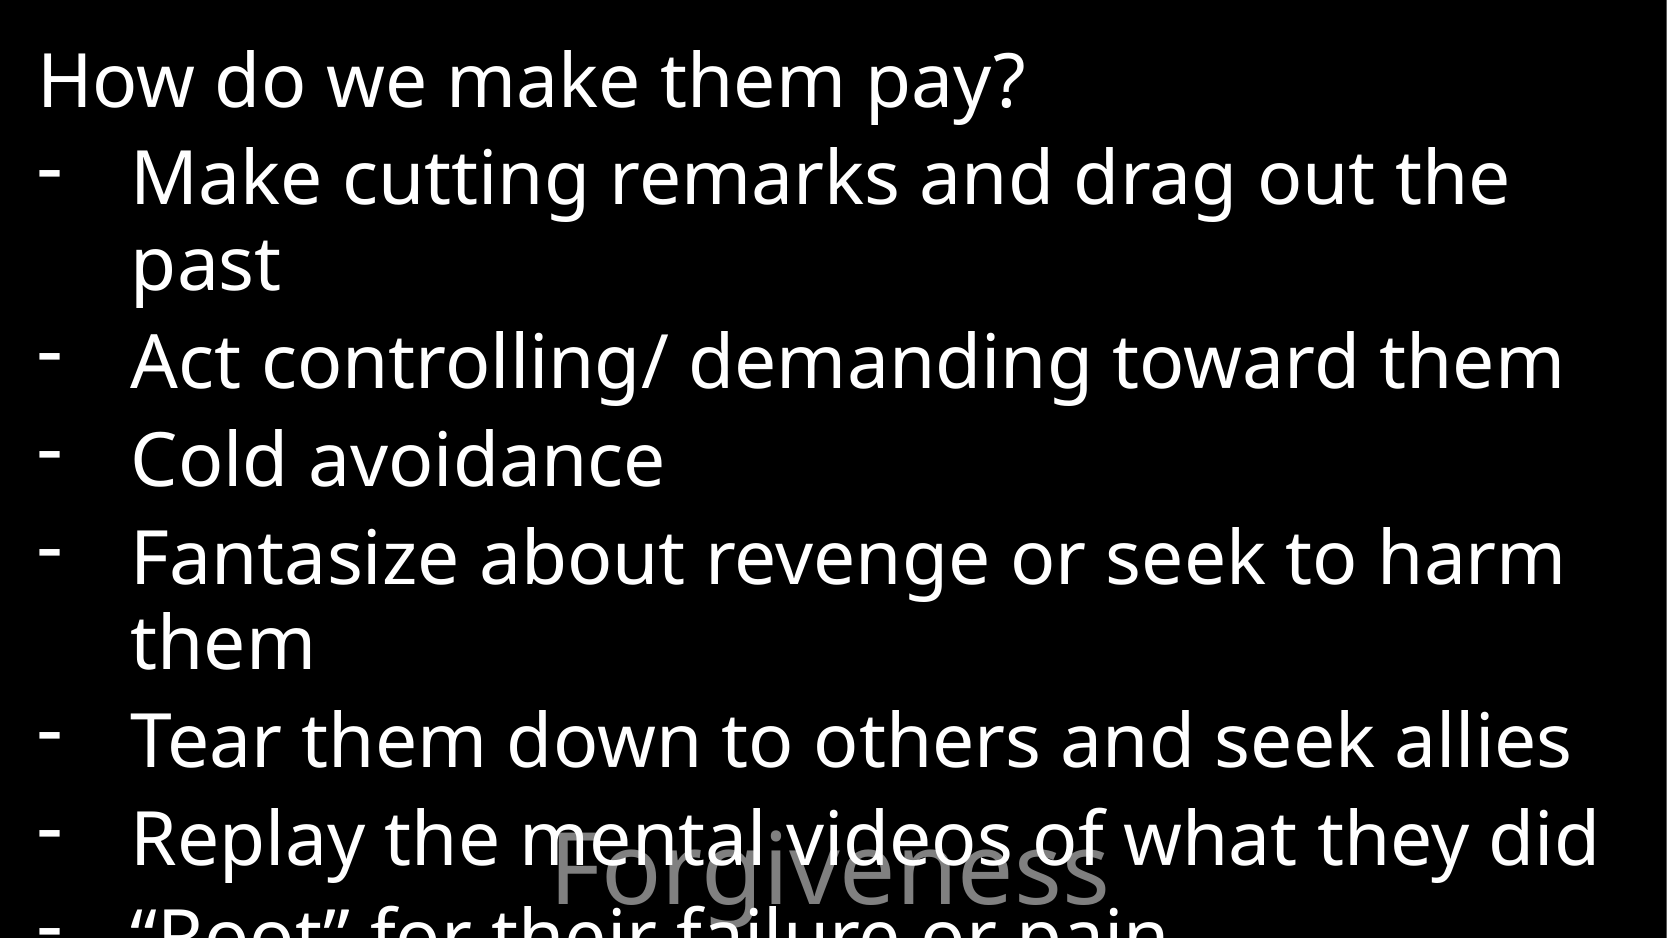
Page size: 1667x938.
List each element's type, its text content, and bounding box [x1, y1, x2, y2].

list How do we make them pay? Make cutting remarks and drag out the past Act controlling/ demanding toward them Cold avoidance Fantasize about revenge or seek to harm them Tear them down to others and seek allies Replay the mental videos of what they did “Root” for their failure or pain [21, 30, 1648, 792]
title Forgiveness [10, 807, 1650, 923]
